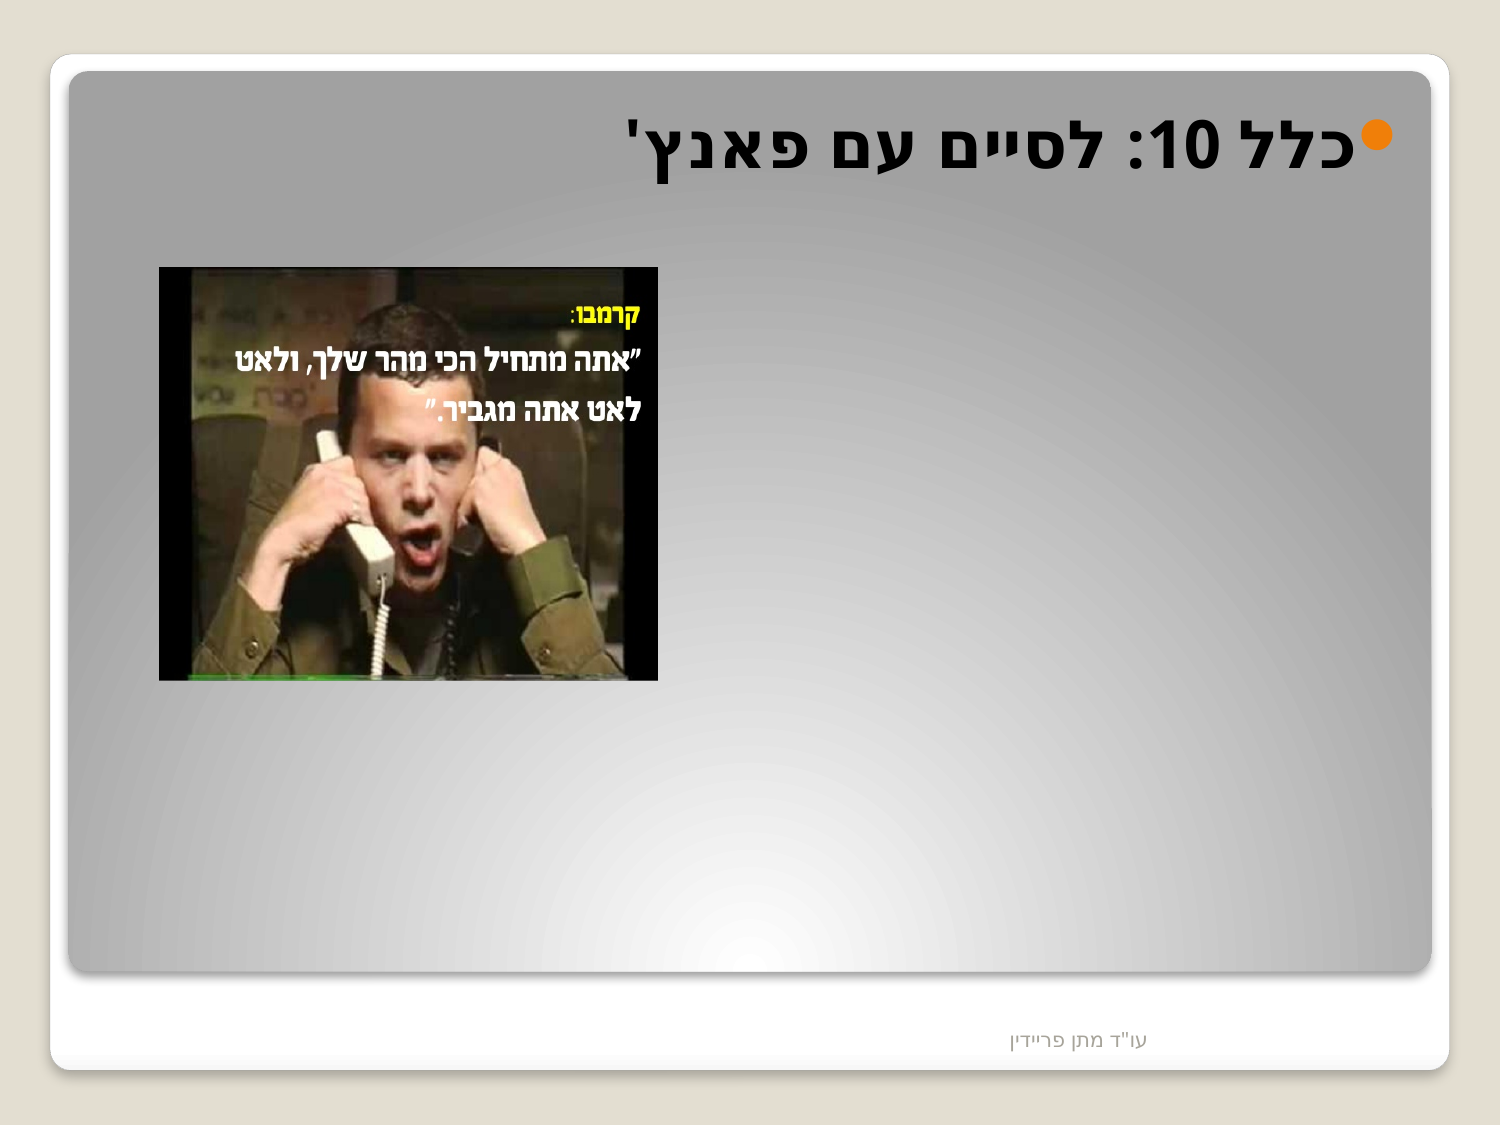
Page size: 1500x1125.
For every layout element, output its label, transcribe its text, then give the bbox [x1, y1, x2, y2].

footer עו"ד מתן פריידין [994, 1002, 1370, 1063]
picture [159, 266, 658, 681]
list כלל 10: לסיים עם פאנץ' [82, 86, 1425, 774]
